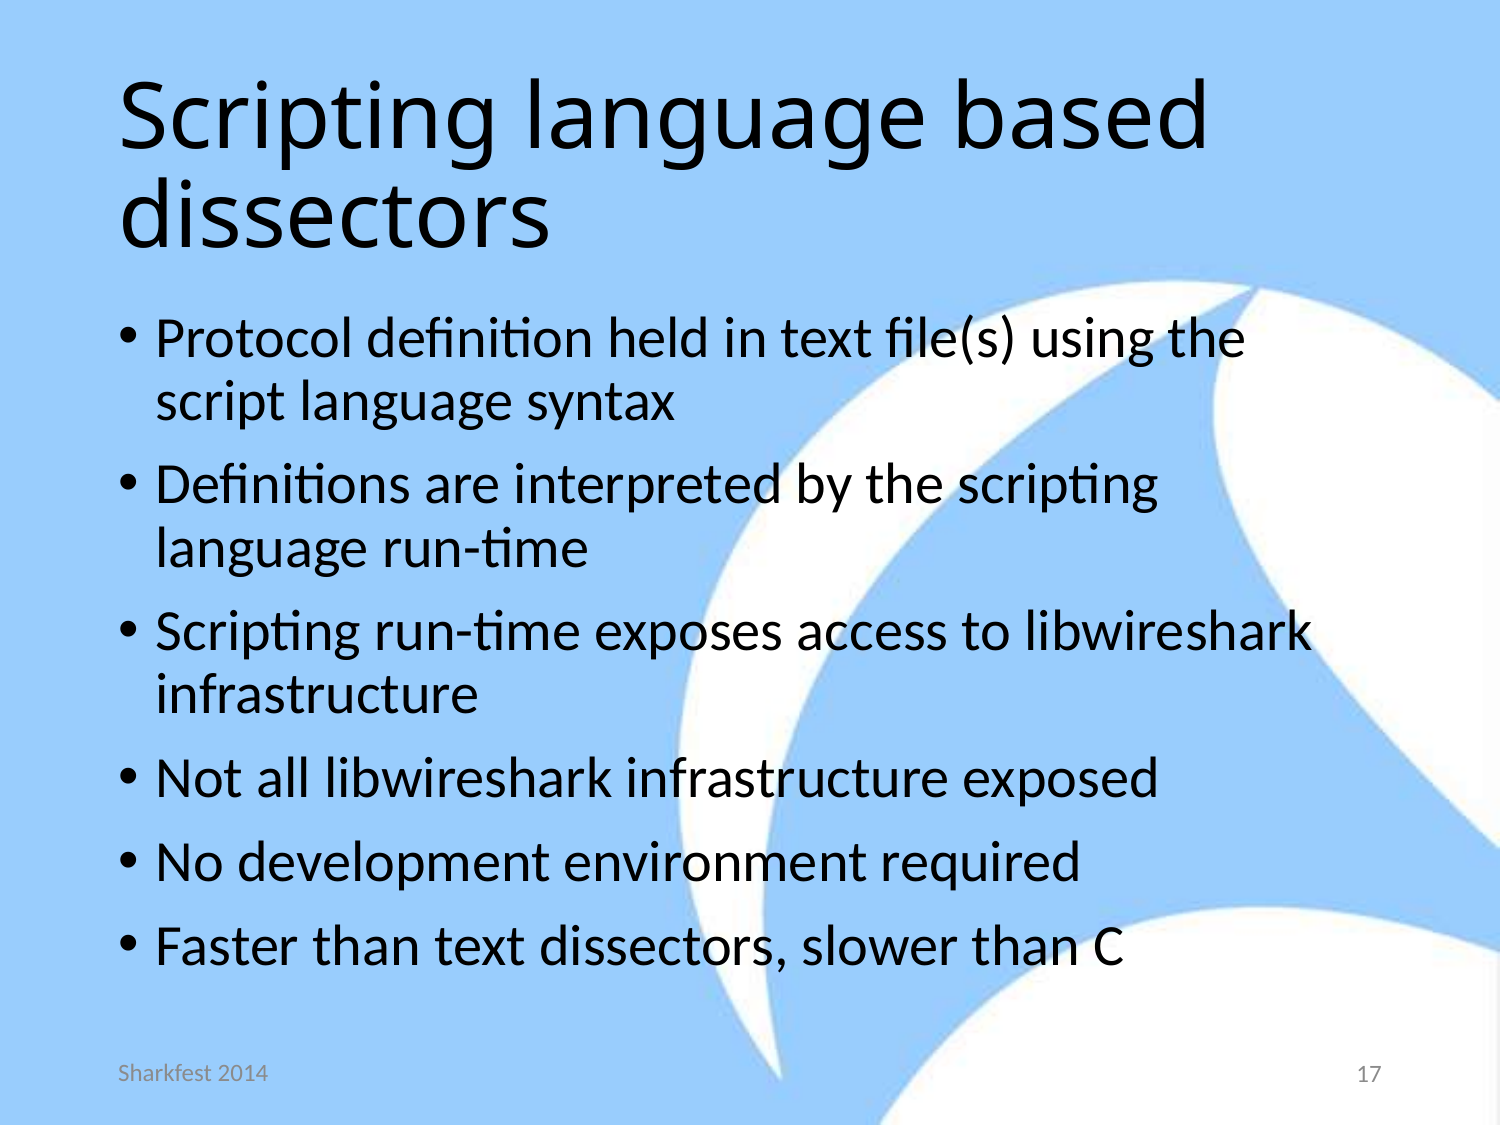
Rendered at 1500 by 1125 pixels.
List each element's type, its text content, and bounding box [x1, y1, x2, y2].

footer Sharkfest 2014 [103, 1041, 610, 1102]
list Protocol definition held in text file(s) using the script language syntax Definitions are interpreted by the scripting language run-time Scripting run-time exposes access to libwireshark infrastructure Not all libwireshark infrastructure exposed No development environment required Faster than text dissectors, slower than C [103, 299, 1397, 1014]
title Scripting language based dissectors [103, 59, 1397, 278]
picture [0, 0, 1500, 1125]
slide_number 17 [1059, 1042, 1397, 1103]
